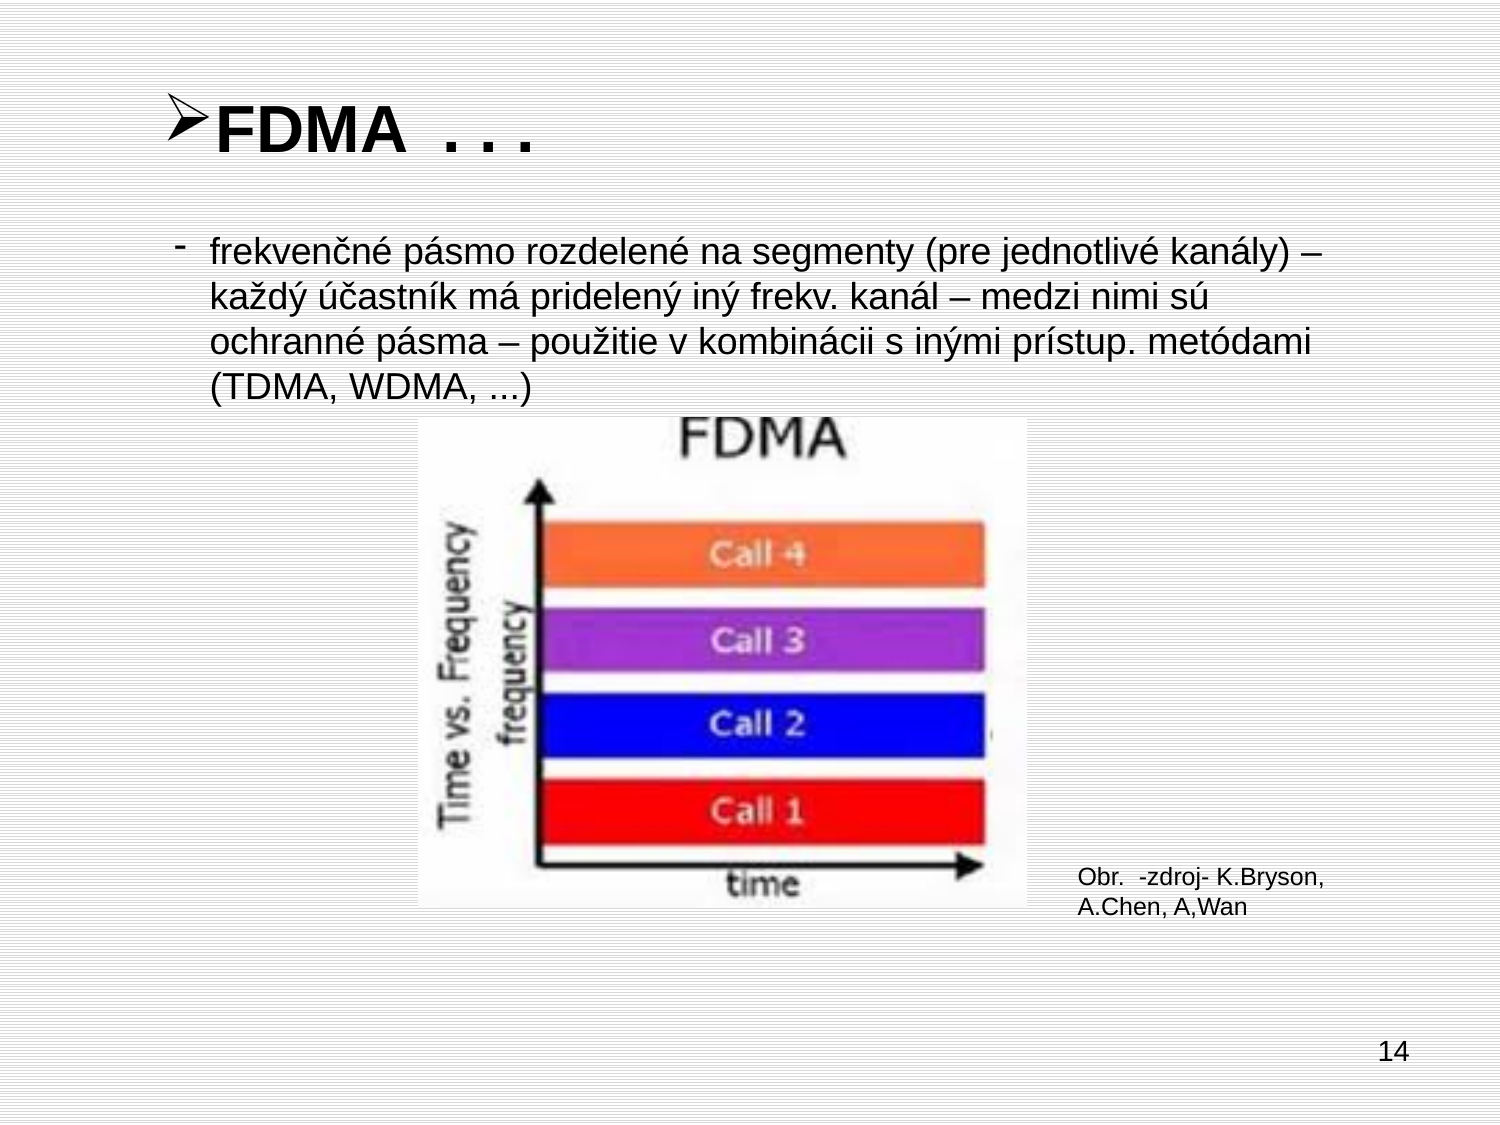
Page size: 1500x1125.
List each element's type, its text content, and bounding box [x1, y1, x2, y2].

text_box FDMA . . . [147, 78, 1093, 173]
slide_number 14 [1074, 1024, 1425, 1103]
picture [418, 417, 1027, 908]
text_box [64, 42, 1412, 929]
text_box Obr. -zdroj- K.Bryson, A.Chen, A,Wan [1062, 852, 1355, 928]
text_box frekvenčné pásmo rozdelené na segmenty (pre jednotlivé kanály) –každý účastník má pridelený iný frekv. kanál – medzi nimi sú ochranné pásma – použitie v kombinácii s inými prístup. metódami (TDMA, WDMA, ...) [159, 219, 1388, 415]
